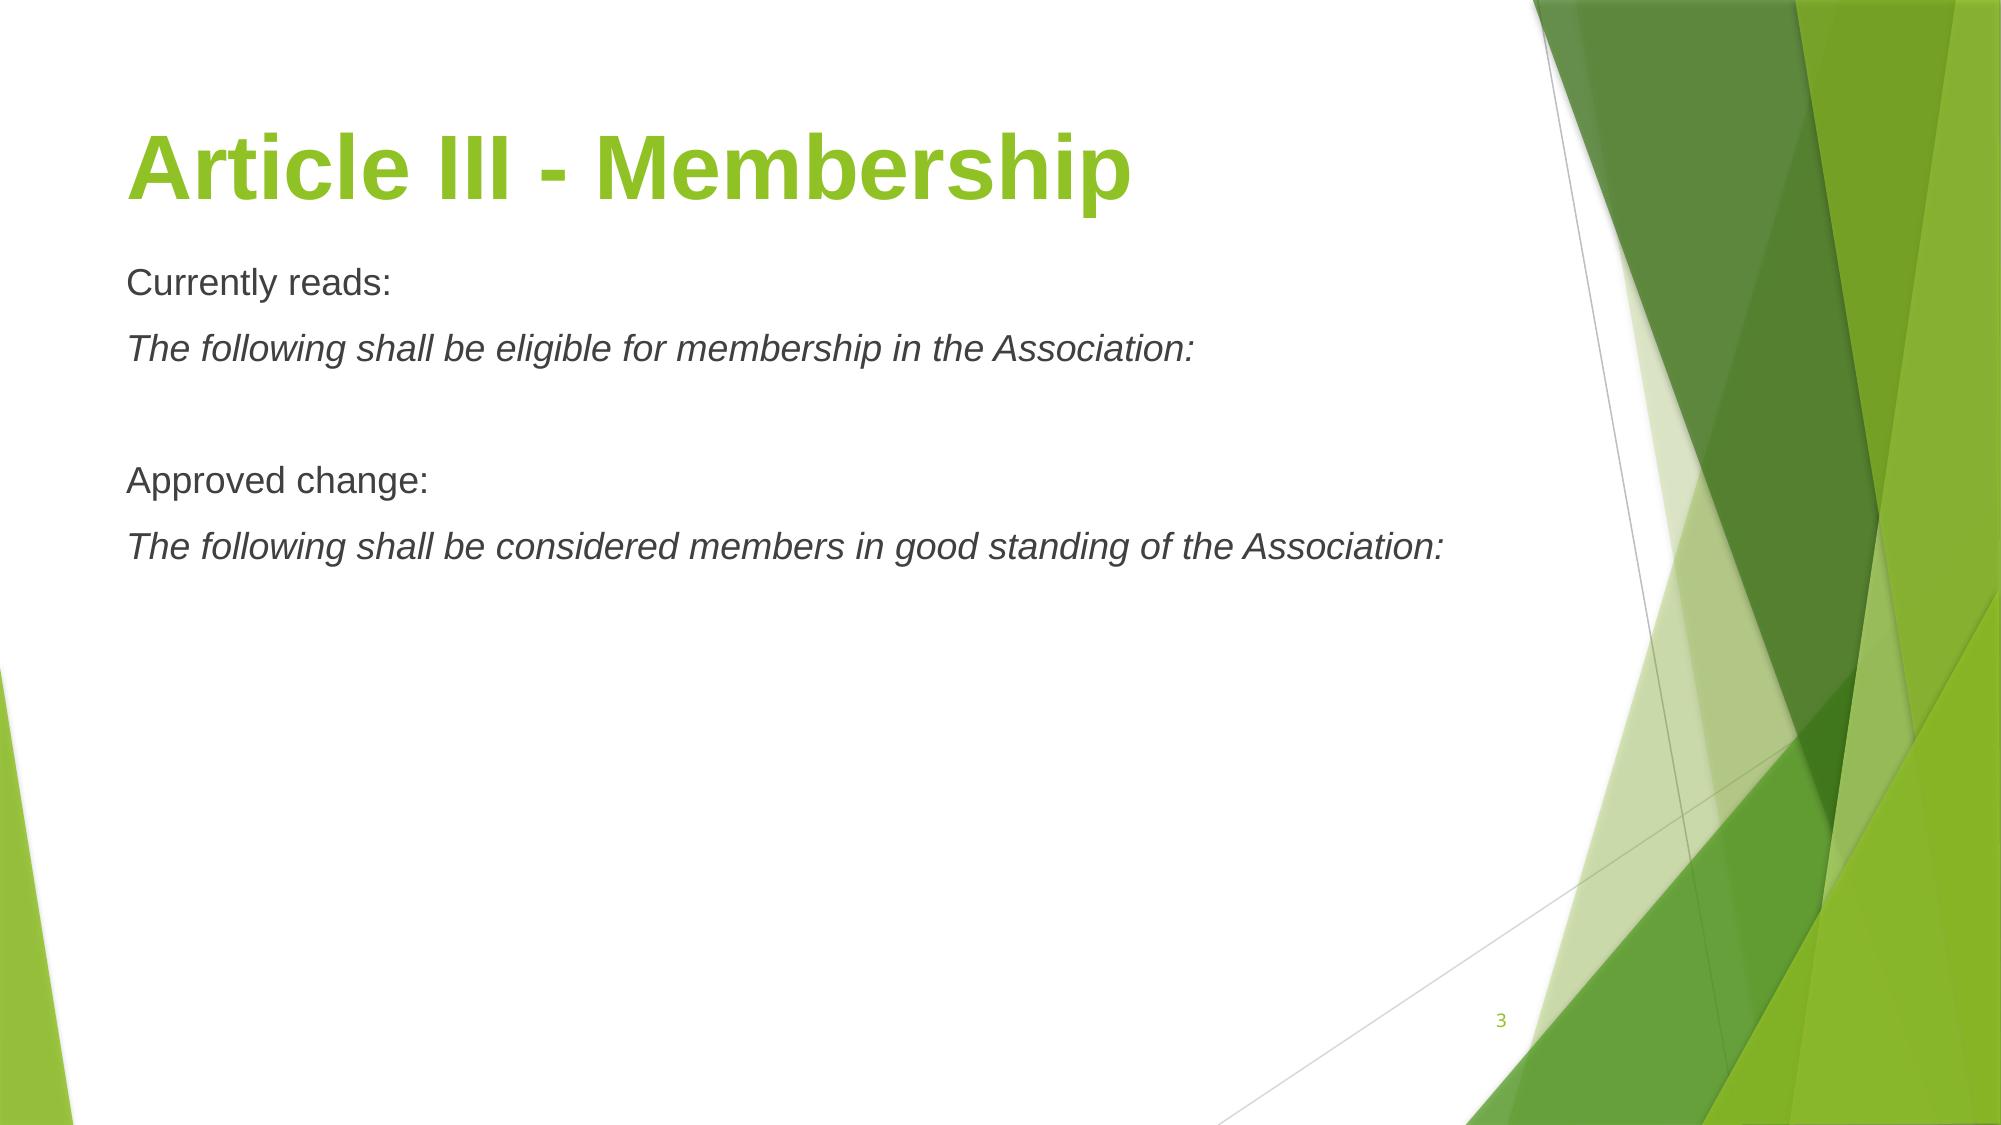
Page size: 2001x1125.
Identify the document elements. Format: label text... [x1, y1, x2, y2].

title Article III - Membership [111, 99, 1522, 250]
slide_number 3 [1409, 991, 1522, 1051]
list Currently reads: The following shall be eligible for membership in the Association: Approved change: The following shall be considered members in good standing of the Association: [111, 250, 1601, 992]
